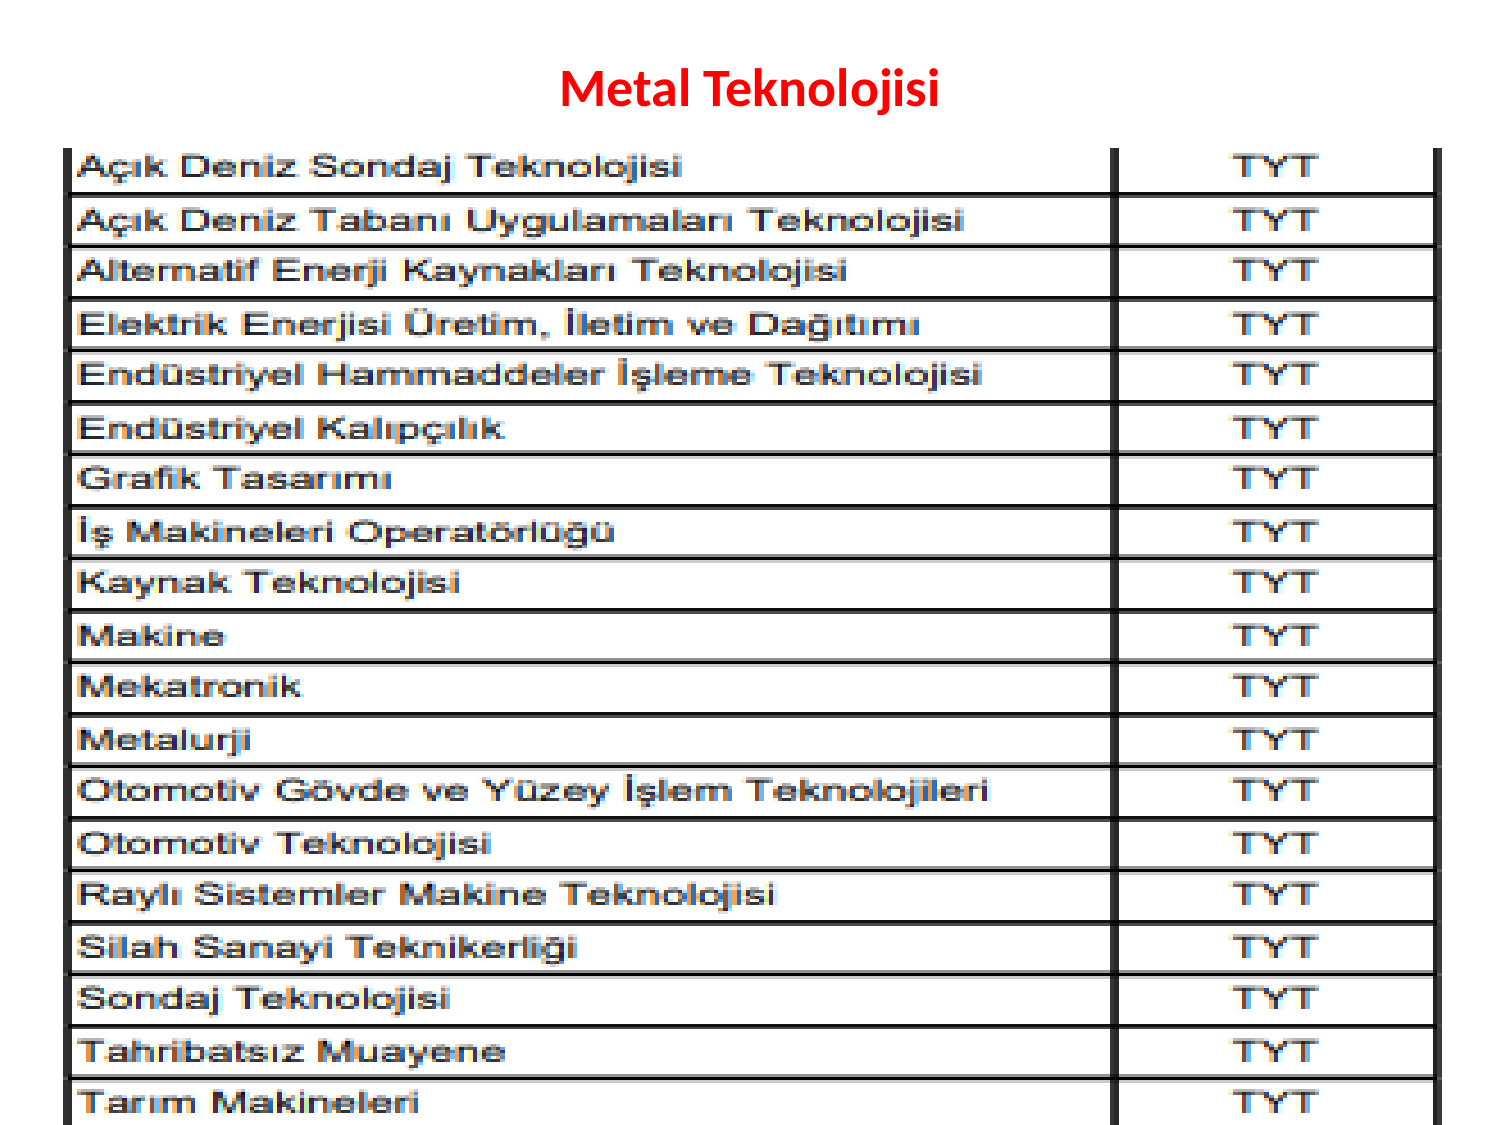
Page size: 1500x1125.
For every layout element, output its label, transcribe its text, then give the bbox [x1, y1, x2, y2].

picture [41, 148, 1448, 1125]
title Metal Teknolojisi [75, 45, 1425, 126]
